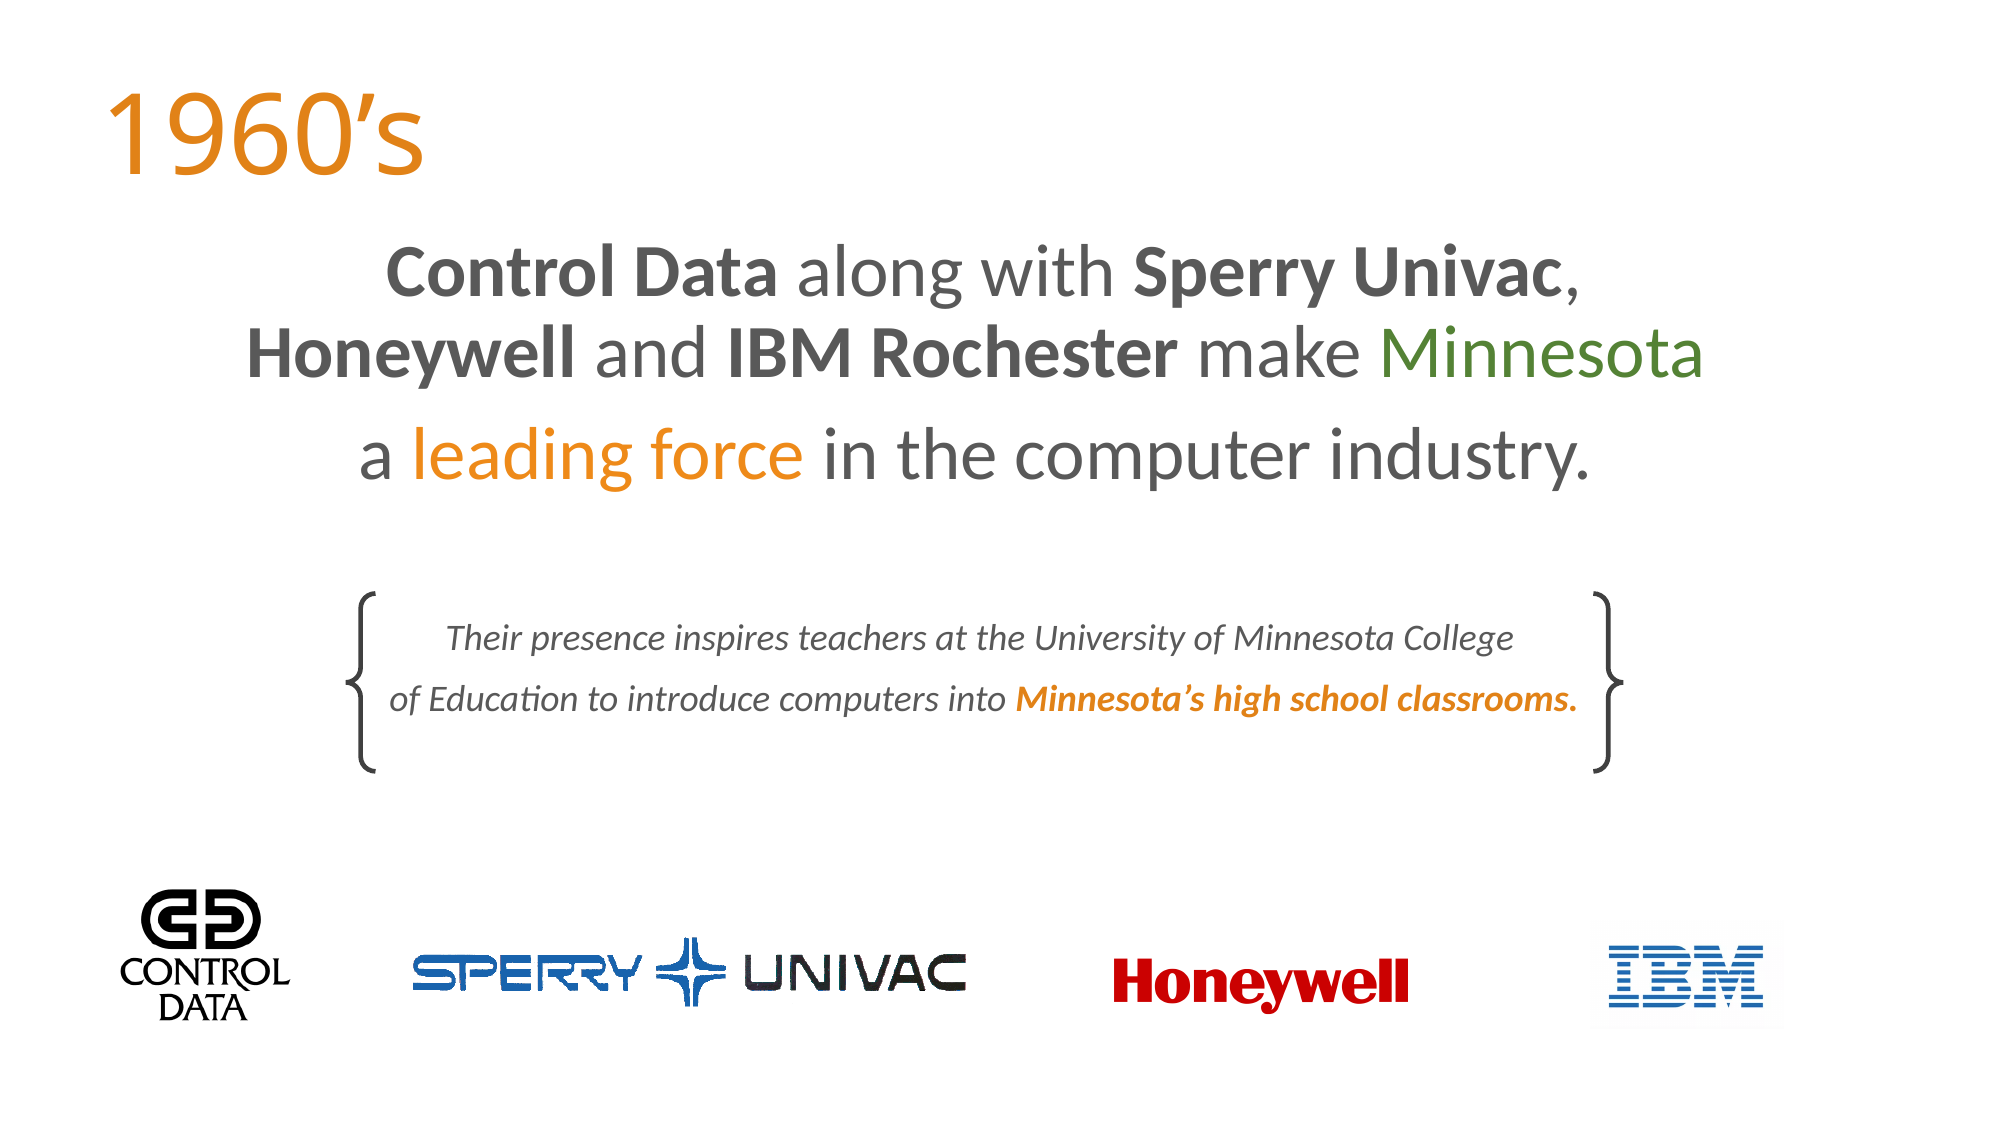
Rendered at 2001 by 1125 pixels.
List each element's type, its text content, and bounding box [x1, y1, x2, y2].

list Control Data along with Sperry Univac, Honeywell and IBM Rochester make Minnesota a leading force in the computer industry. Their presence inspires teachers at the University of Minnesota College of Education to introduce computers into Minnesota’s high school classrooms. [204, 224, 1765, 891]
title 1960’s [85, 0, 1863, 278]
text_box [345, 592, 1624, 772]
picture [1589, 920, 1784, 1029]
picture [395, 926, 987, 1021]
picture [1108, 898, 1416, 1072]
picture [109, 881, 300, 1029]
